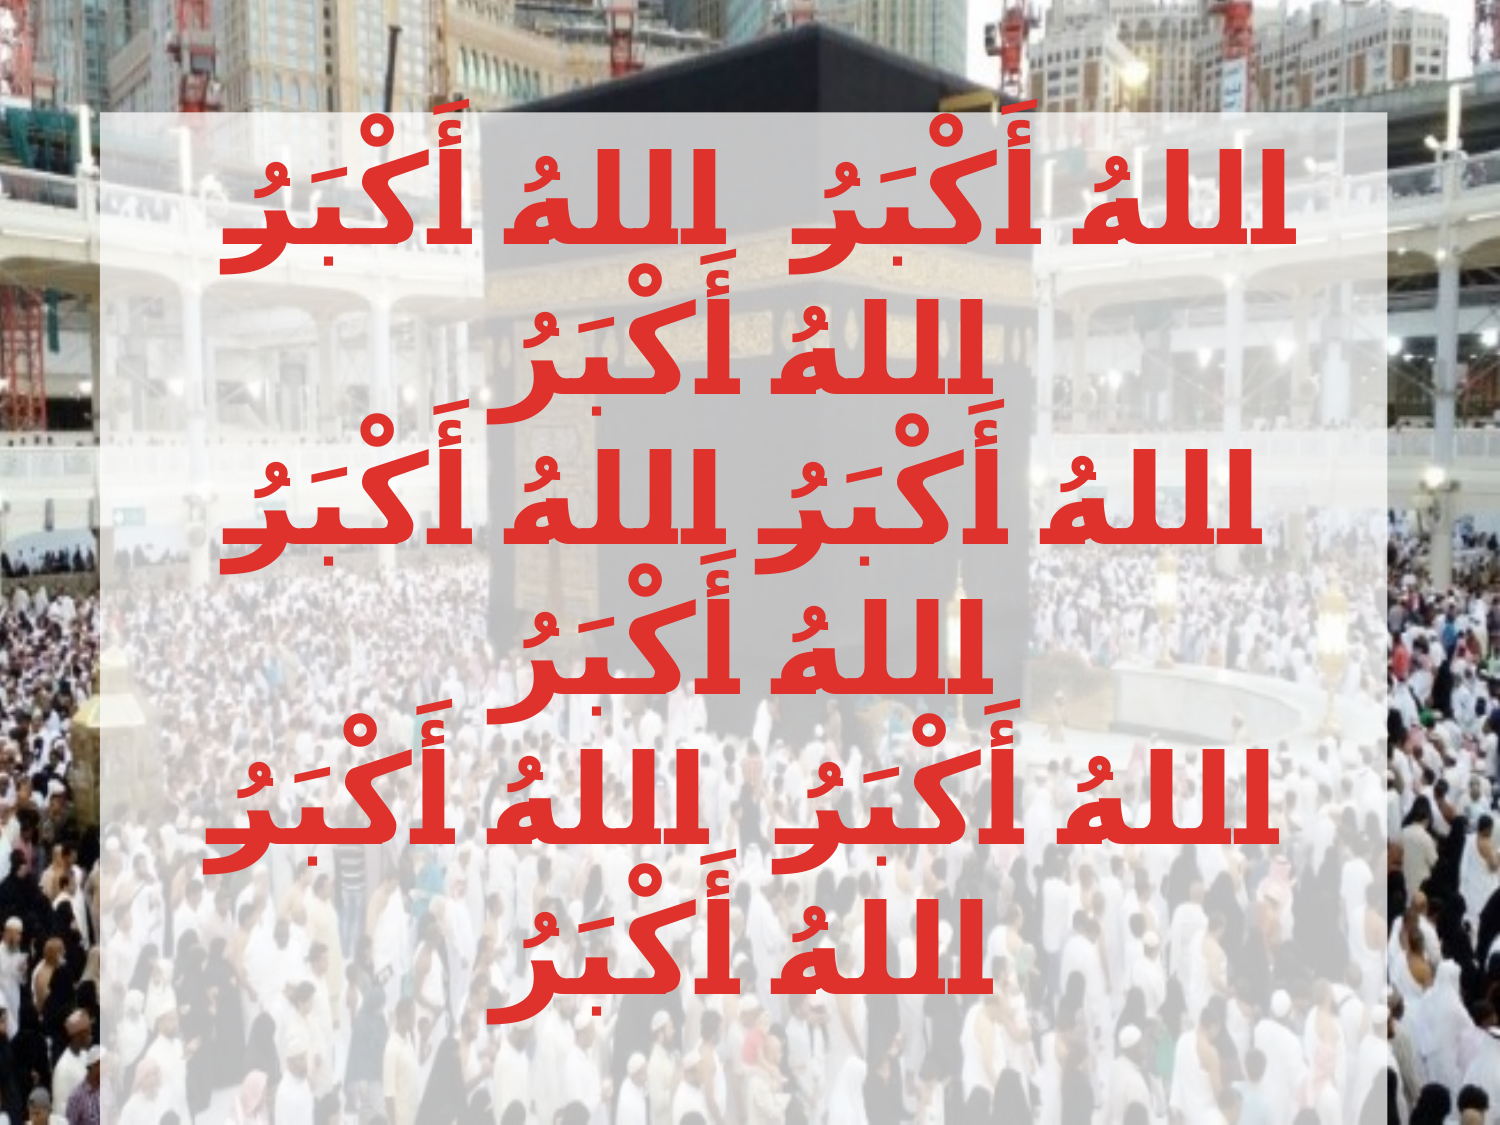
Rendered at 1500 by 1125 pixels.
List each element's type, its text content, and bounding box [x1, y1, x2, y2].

picture [0, 0, 1500, 1125]
text_box اللهُ أَكْبَرُ اللهُ أَكْبَرُ اللهُ أَكْبَرُ اللهُ أَكْبَرُ اللهُ أَكْبَرُ اللهُ أَكْبَرُ اللهُ أَكْبَرُ اللهُ أَكْبَرُ اللهُ أَكْبَرُ اللهُ أَكْبَرُ كَبِيْرًا والحَمْدِ للهِ كَثِيْرًا وَسُبْحَانَ اللهِ بُكْرَةً وَأَصِيْلًا. [99, 112, 1388, 1125]
